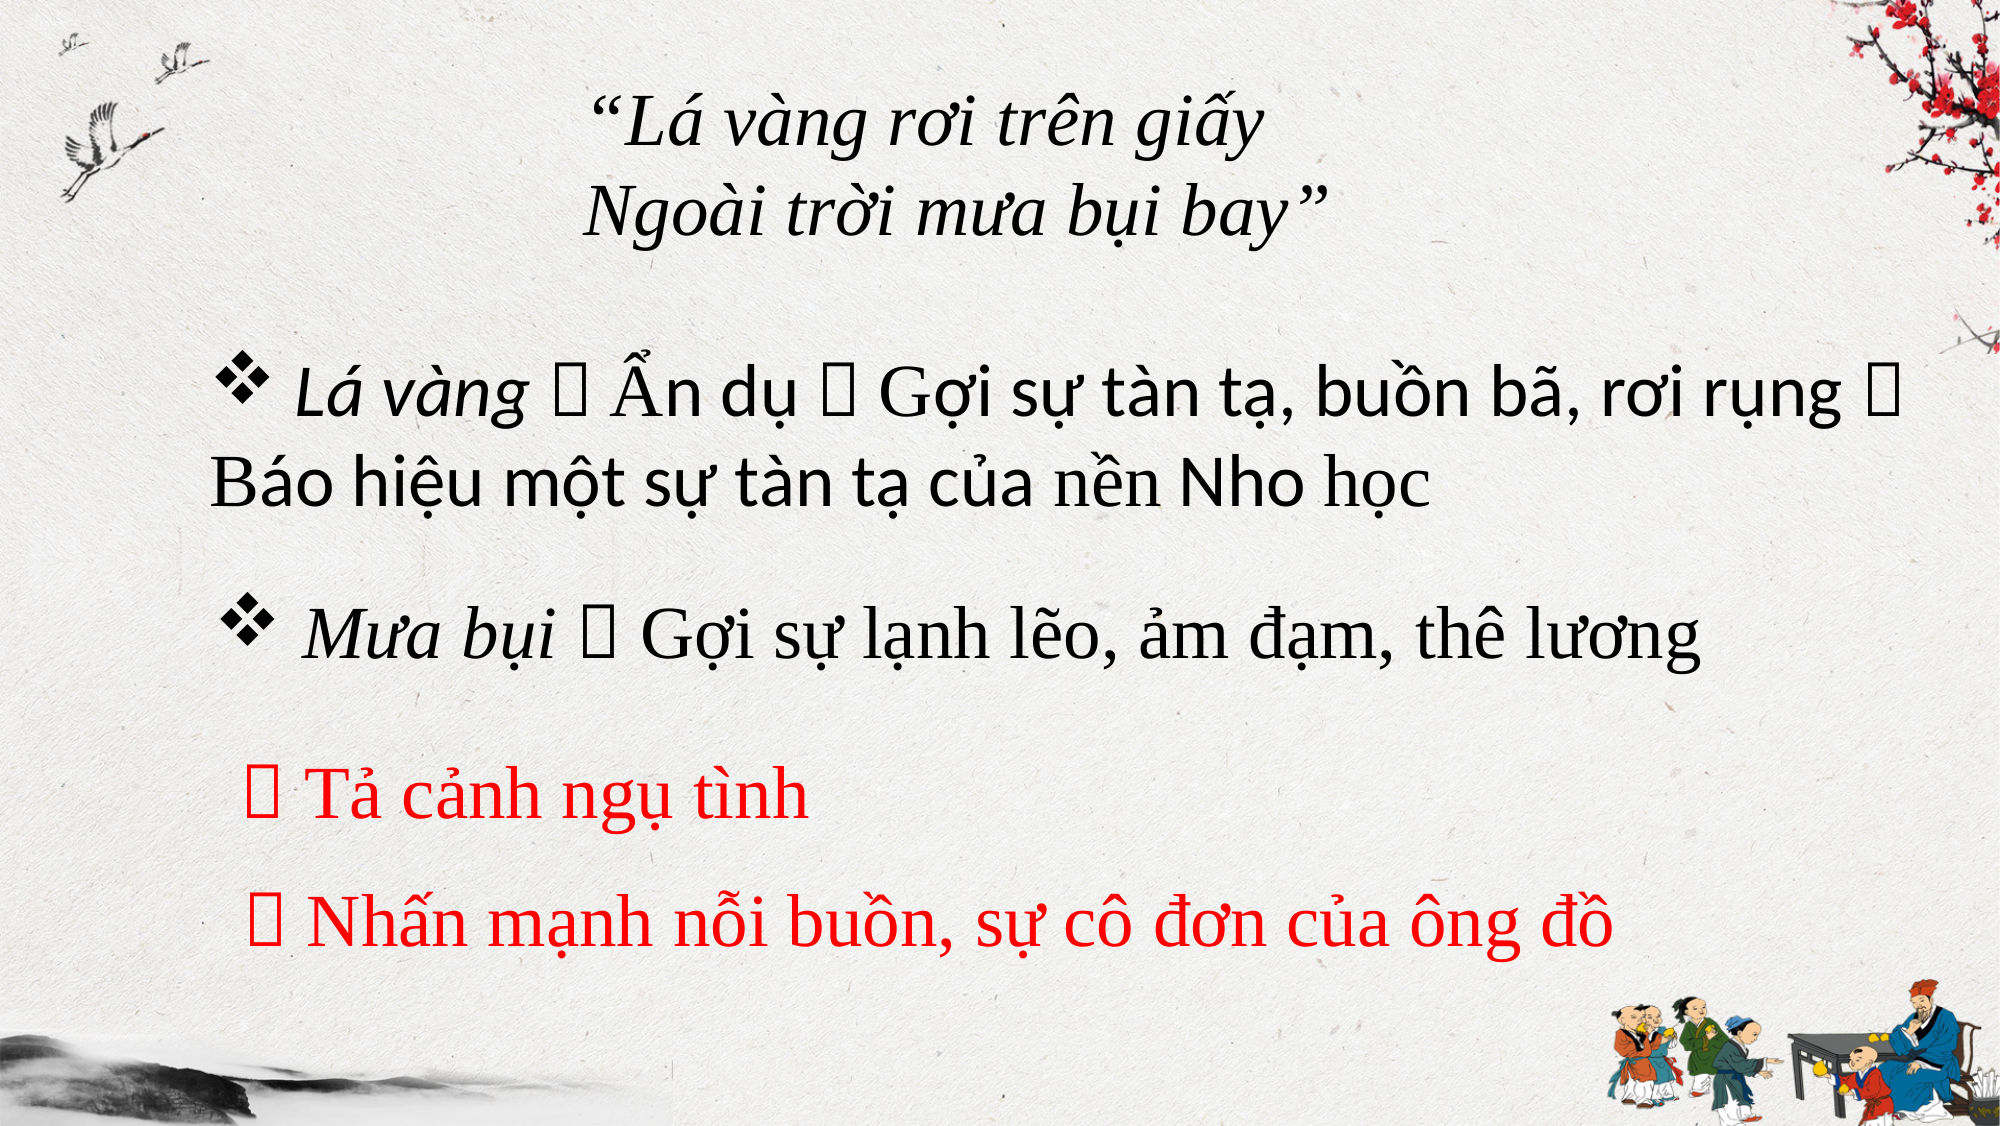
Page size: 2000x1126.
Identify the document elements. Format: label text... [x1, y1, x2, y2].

text_box Lá vàng  Ẩn dụ  Gợi sự tàn tạ, buồn bã, rơi rụng  Báo hiệu một sự tàn tạ của nền Nho học [194, 334, 1936, 529]
picture [0, 0, 2000, 1126]
text_box “Lá vàng rơi trên giấy Ngoài trời mưa bụi bay” [568, 63, 1431, 259]
text_box  Tả cảnh ngụ tình [225, 735, 1785, 841]
text_box Mưa bụi  Gợi sự lạnh lẽo, ảm đạm, thê lương [199, 576, 1941, 682]
text_box  Nhấn mạnh nỗi buồn, sự cô đơn của ông đồ [228, 864, 1839, 969]
